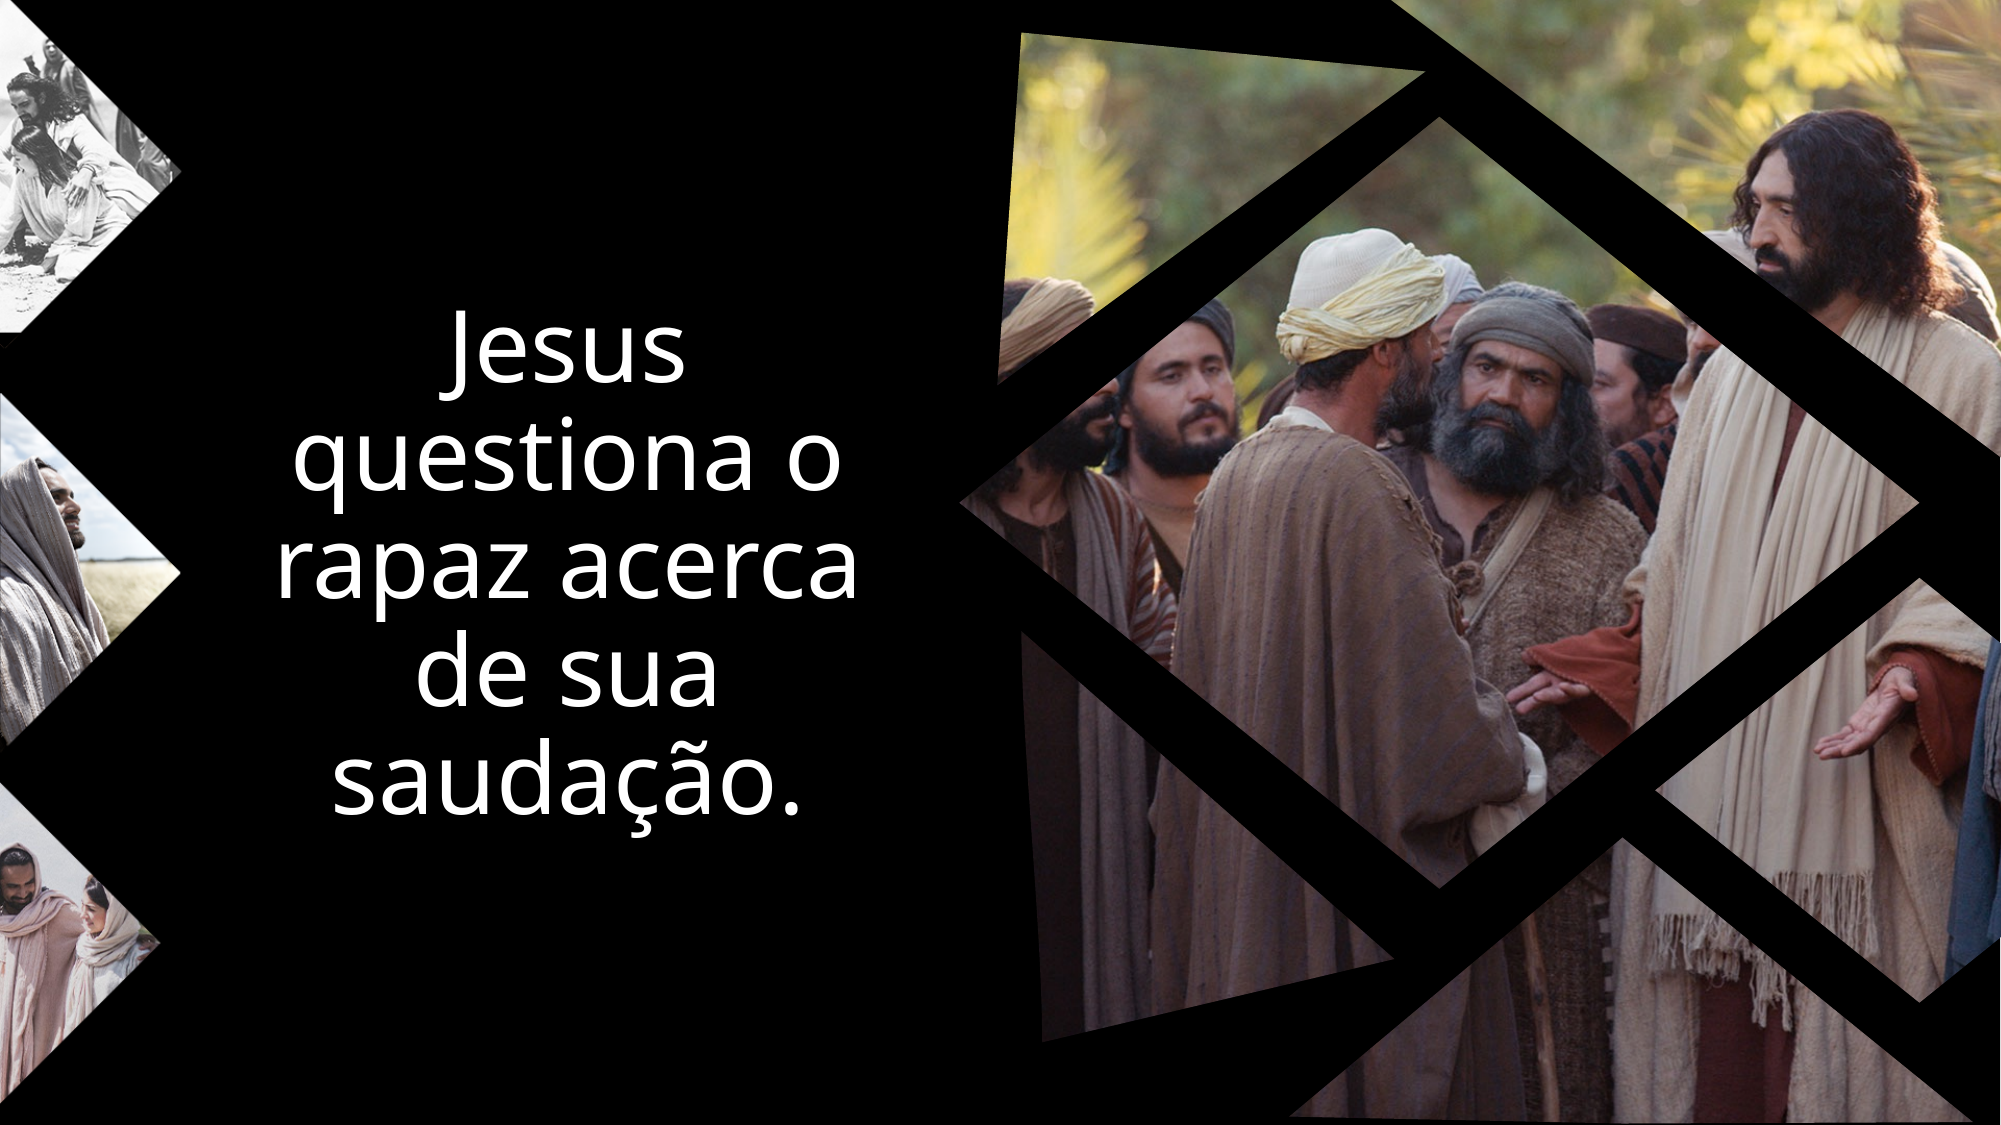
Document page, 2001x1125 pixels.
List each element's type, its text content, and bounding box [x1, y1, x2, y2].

list Jesus questiona o rapaz acerca de sua saudação. [204, 51, 932, 1081]
picture [0, 0, 2001, 1125]
